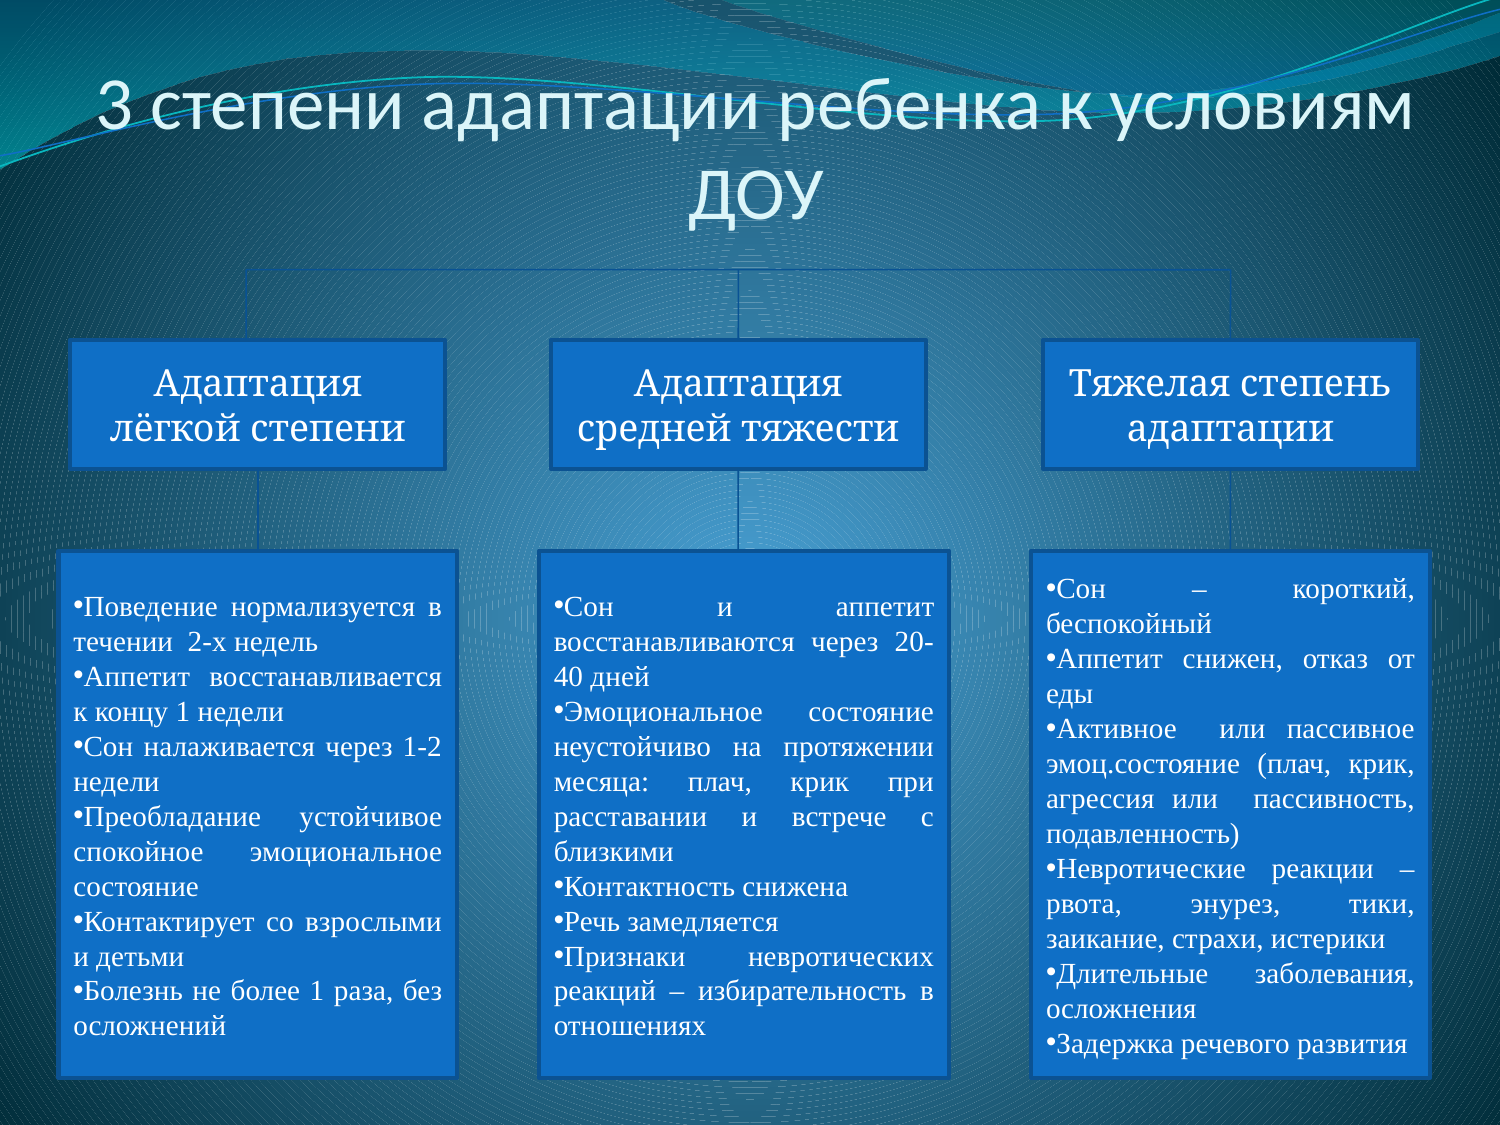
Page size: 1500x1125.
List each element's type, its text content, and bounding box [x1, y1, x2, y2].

text_box Адаптация средней тяжести [549, 338, 928, 471]
text_box Сон и аппетит восстанавливаются через 20-40 дней Эмоциональное состояние неустойчиво на протяжении месяца: плач, крик при расставании и встрече с близкими Контактность снижена Речь замедляется Признаки невротических реакций – избирательность в отношениях [537, 549, 951, 1080]
text_box Сон – короткий, беспокойный Аппетит снижен, отказ от еды Активное или пассивное эмоц.состояние (плач, крик, агрессия или пассивность, подавленность) Невротические реакции – рвота, энурез, тики, заикание, страхи, истерики Длительные заболевания, осложнения Задержка речевого развития [1029, 549, 1432, 1080]
title 3 степени адаптации ребенка к условиям ДОУ [75, 46, 1438, 235]
text_box Поведение нормализуется в течении 2-х недель Аппетит восстанавливается к концу 1 недели Сон налаживается через 1-2 недели Преобладание устойчивое спокойное эмоциональное состояние Контактирует со взрослыми и детьми Болезнь не более 1 раза, без осложнений [56, 549, 459, 1080]
text_box Тяжелая степень адаптации [1041, 338, 1420, 471]
text_box Адаптация лёгкой степени [68, 338, 447, 471]
